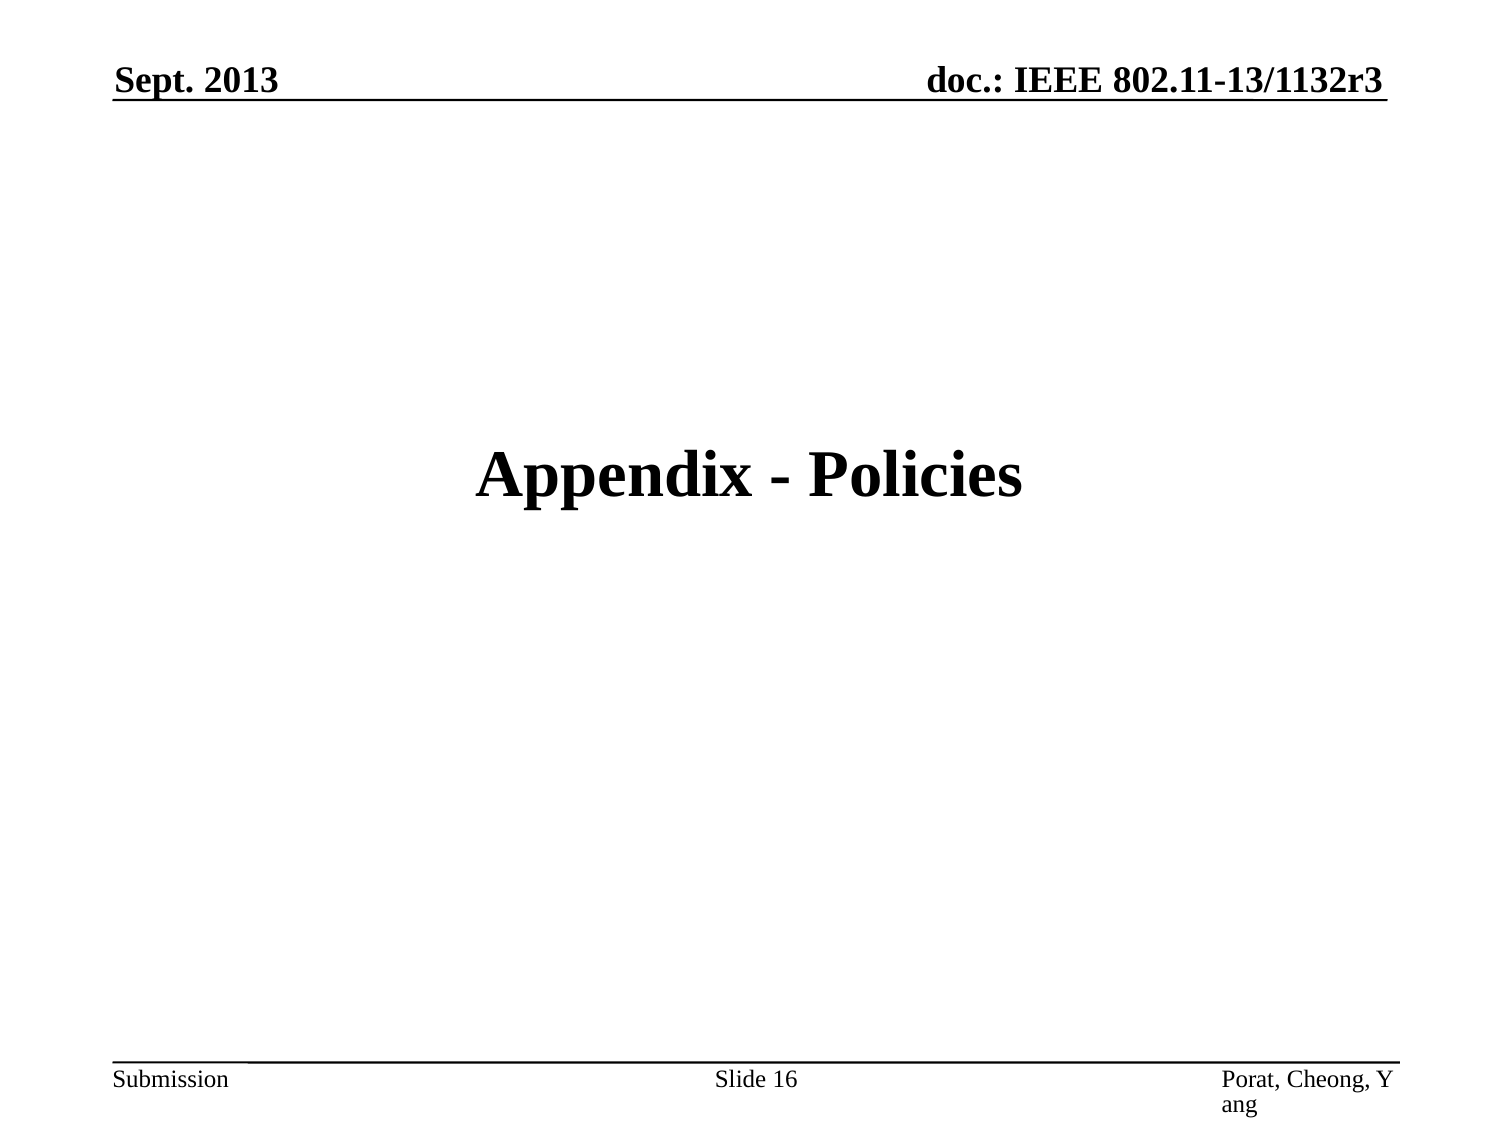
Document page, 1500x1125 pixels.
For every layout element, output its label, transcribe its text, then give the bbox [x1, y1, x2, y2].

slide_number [114, 54, 313, 101]
footer Porat, Cheong, Yang [1221, 1061, 1402, 1093]
title Appendix - Policies [112, 349, 1388, 591]
slide_number Slide 16 [712, 1061, 800, 1093]
